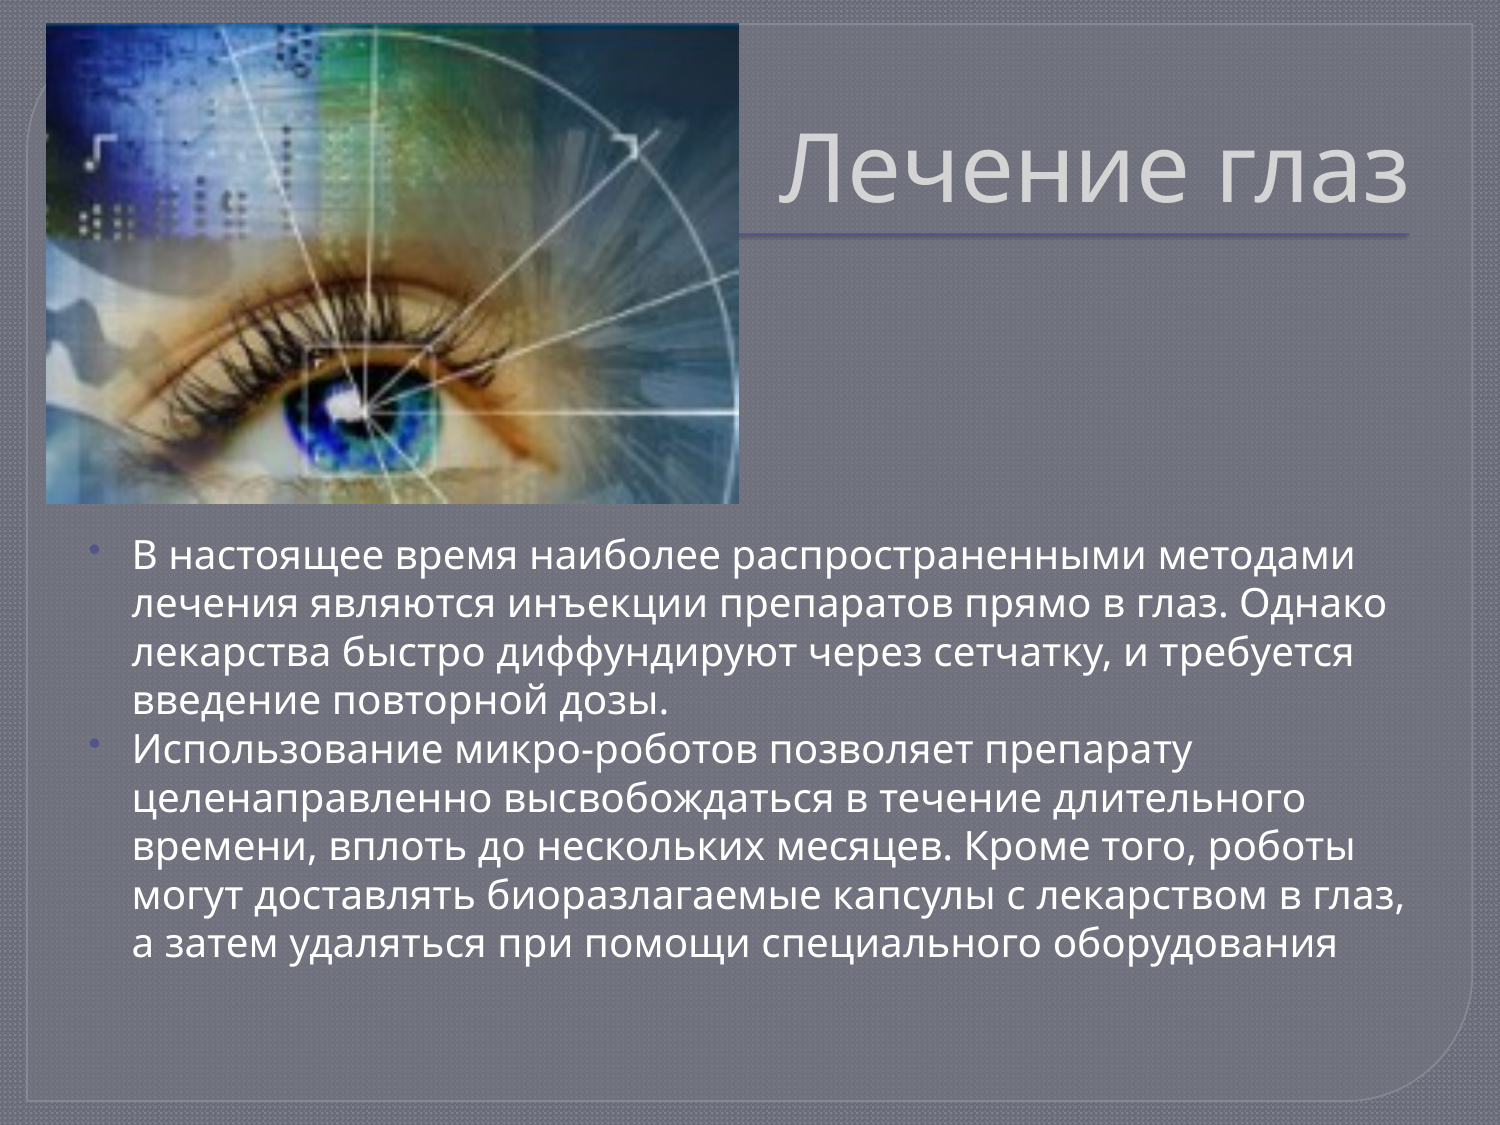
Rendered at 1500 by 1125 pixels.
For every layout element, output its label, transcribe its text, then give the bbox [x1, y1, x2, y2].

list В настоящее время наиболее распространенными методами лечения являются инъекции препаратов прямо в глаз. Однако лекарства быстро диффундируют через сетчатку, и требуется введение повторной дозы. Использование микро-роботов позволяет препарату целенаправленно высвобождаться в течение длительного времени, вплоть до нескольких месяцев. Кроме того, роботы могут доставлять биоразлагаемые капсулы с лекарством в глаз, а затем удаляться при помощи специального оборудования [75, 270, 1425, 1013]
picture [46, 23, 739, 505]
title Лечение глаз [745, 41, 1425, 230]
